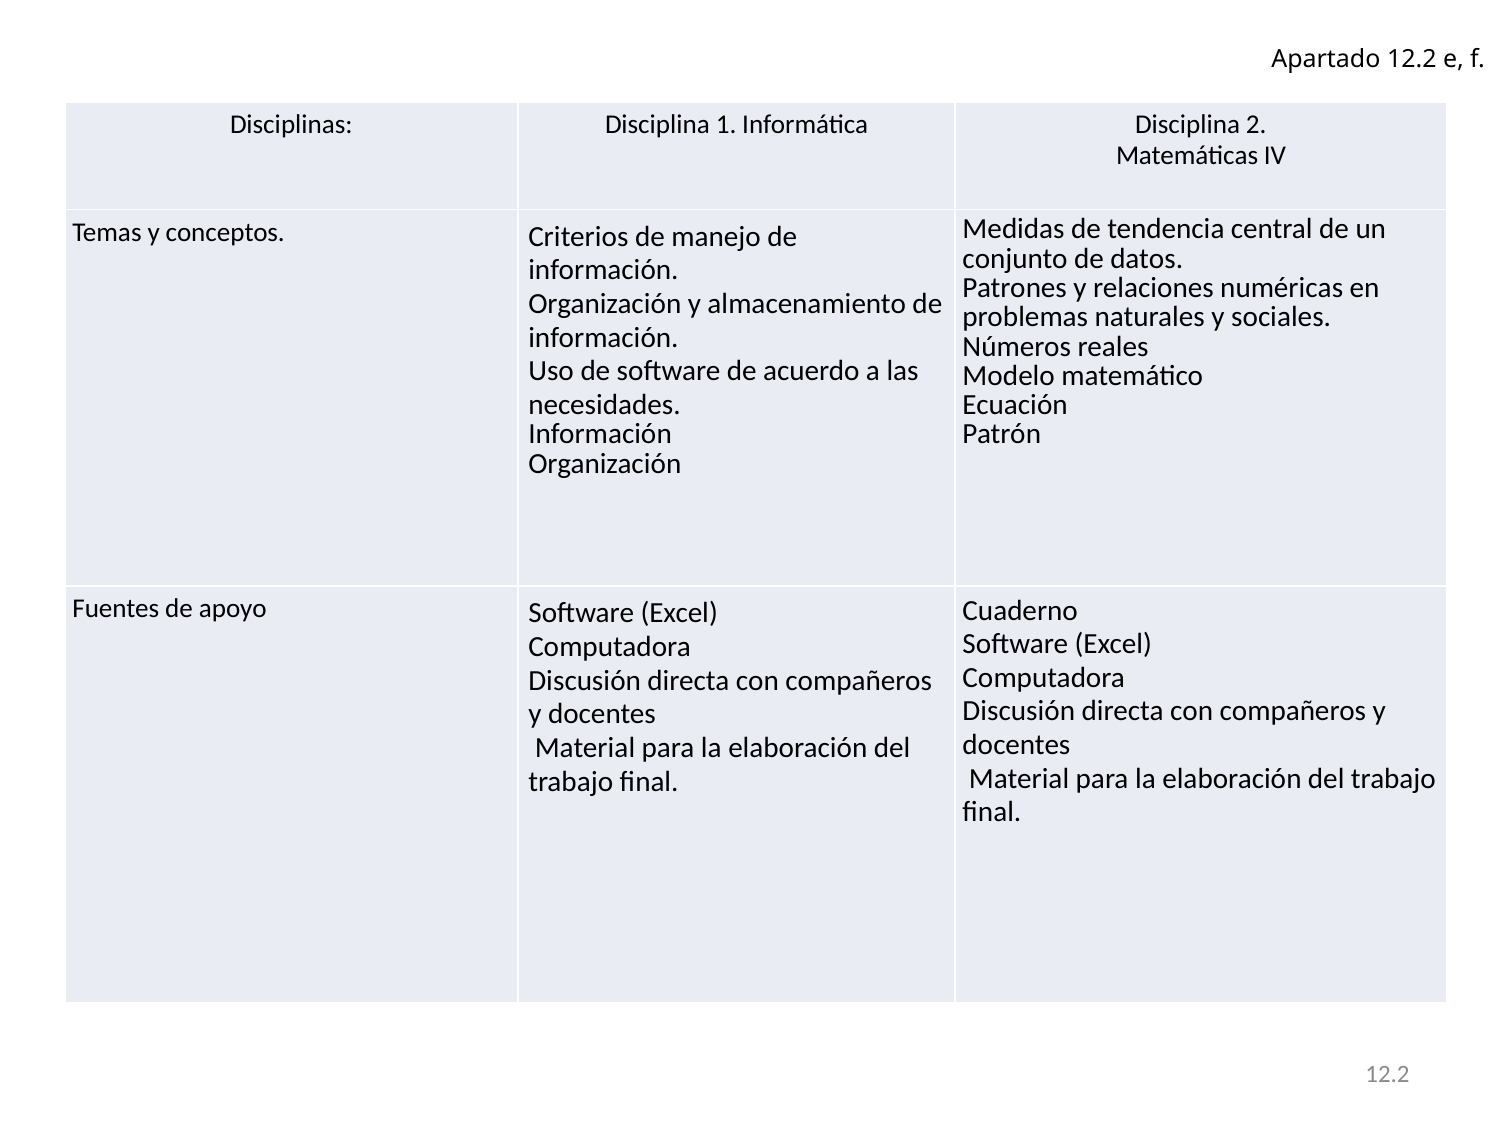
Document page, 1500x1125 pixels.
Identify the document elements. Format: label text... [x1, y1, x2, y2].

table_cell Temas y conceptos. [66, 210, 517, 585]
table_header Disciplina 2. Matemáticas IV [956, 103, 1446, 209]
table_cell Cuaderno Software (Excel) Computadora Discusión directa con compañeros y docentes Material para la elaboración del trabajo final. [956, 587, 1446, 1002]
table_cell Software (Excel) Computadora Discusión directa con compañeros y docentes Material para la elaboración del trabajo final. [519, 587, 954, 1002]
table_cell Criterios de manejo de información. Organización y almacenamiento de información. Uso de software de acuerdo a las necesidades. Información Organización [519, 210, 954, 585]
slide_number 12.2 [1074, 1042, 1425, 1103]
text_box Apartado 12.2 e, f. [292, 35, 1500, 80]
table_cell Medidas de tendencia central de un conjunto de datos. Patrones y relaciones numéricas en problemas naturales y sociales. Números reales Modelo matemático Ecuación Patrón [956, 210, 1446, 585]
table_header Disciplina 1. Informática [519, 103, 954, 209]
table_cell Fuentes de apoyo [66, 587, 517, 1002]
table_header Disciplinas: [66, 103, 517, 209]
